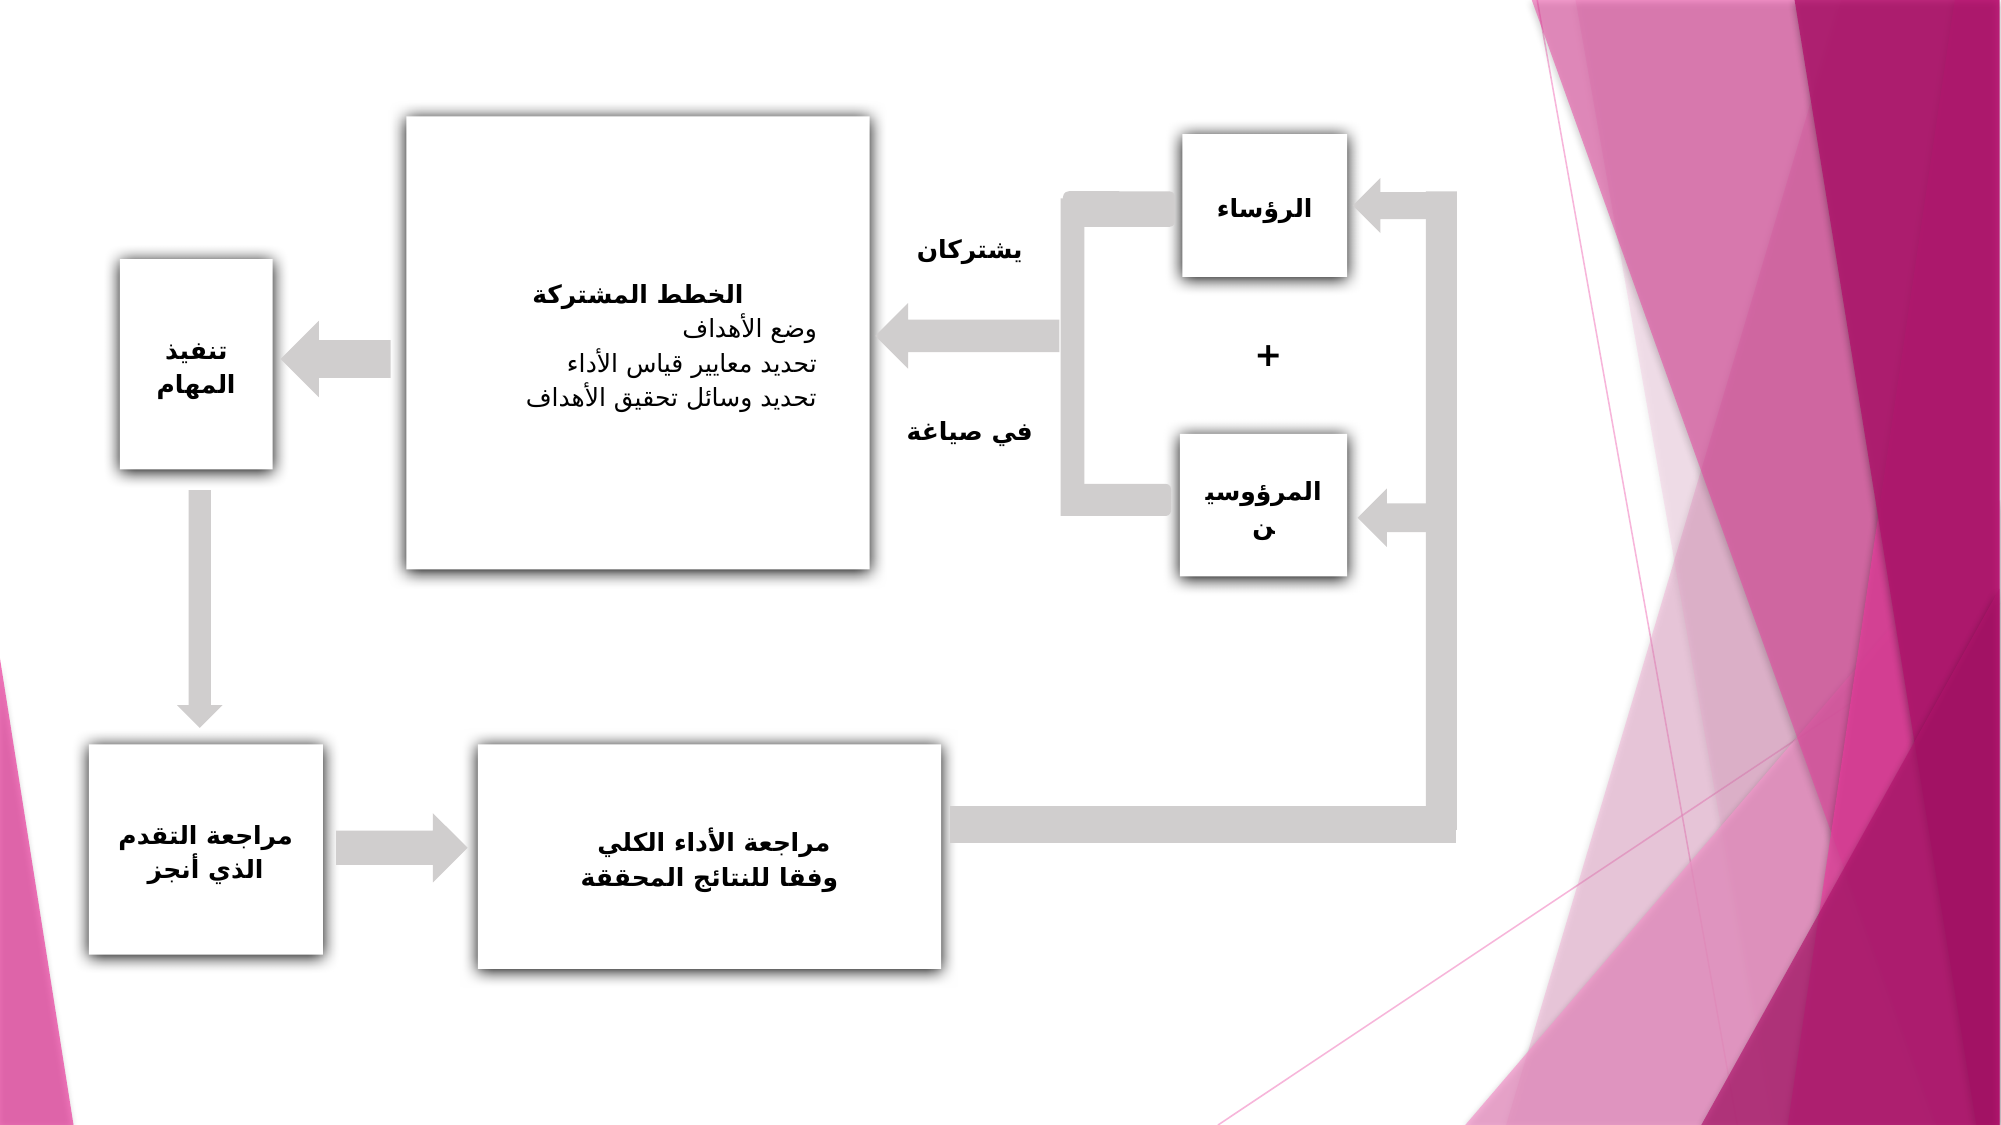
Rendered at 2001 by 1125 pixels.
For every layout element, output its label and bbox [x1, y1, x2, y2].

text_box [88, 115, 1546, 970]
list [26, 32, 1522, 992]
